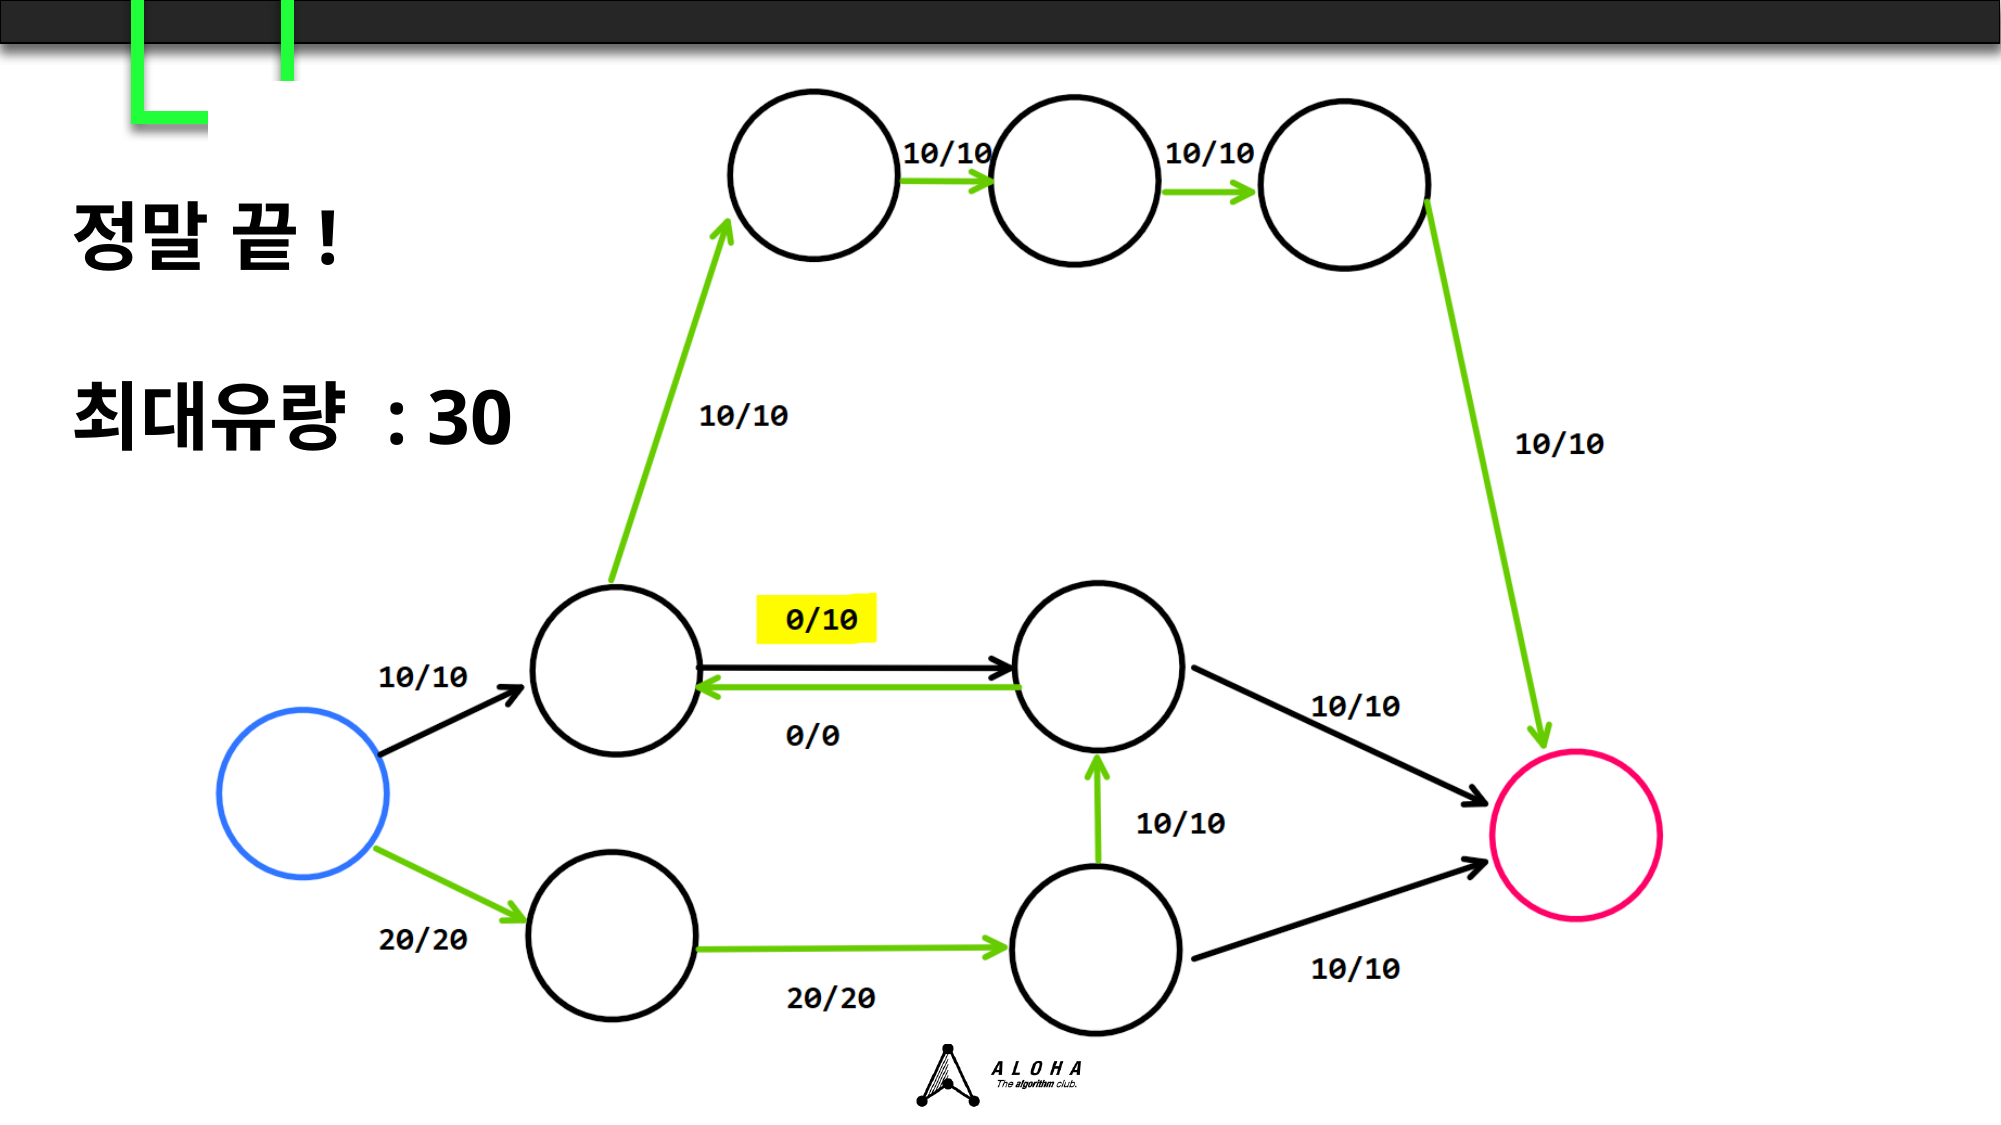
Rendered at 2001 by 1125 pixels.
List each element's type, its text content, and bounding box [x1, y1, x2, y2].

picture [208, 81, 1688, 1125]
text_box 정말 끝! 최대유량 : 30 [57, 181, 208, 467]
